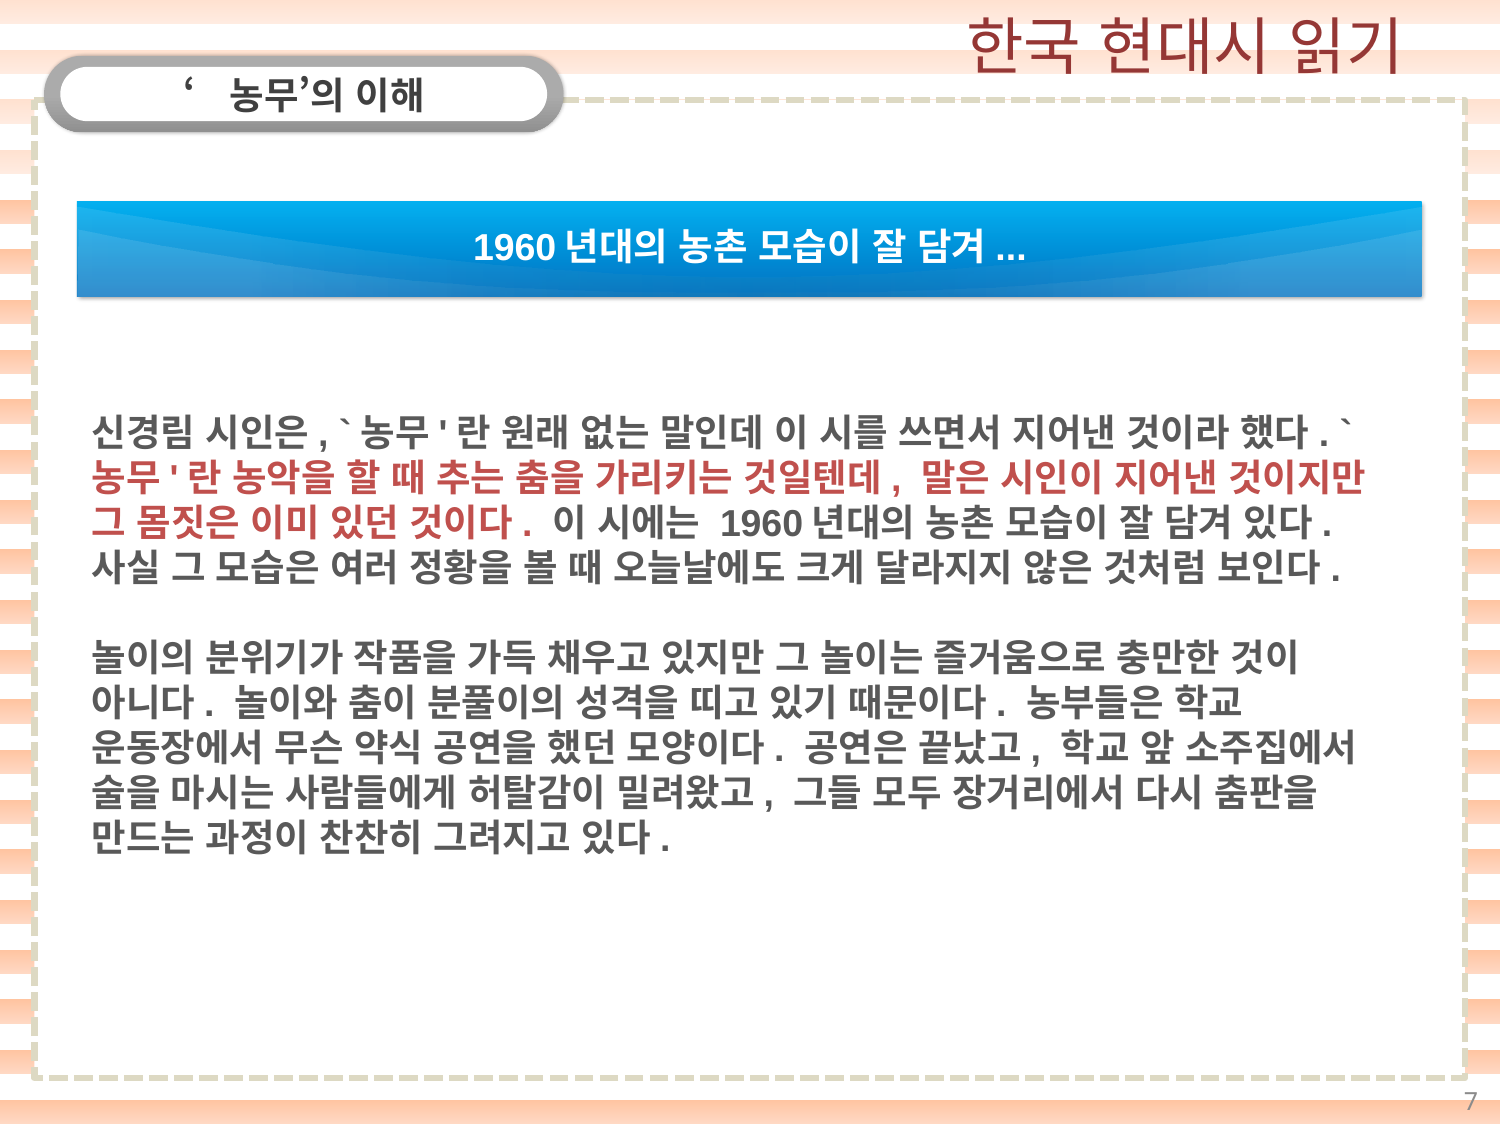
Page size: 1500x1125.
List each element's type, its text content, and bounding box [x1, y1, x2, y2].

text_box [76, 201, 1424, 965]
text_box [43, 55, 564, 133]
slide_number 7 [1415, 1072, 1494, 1125]
